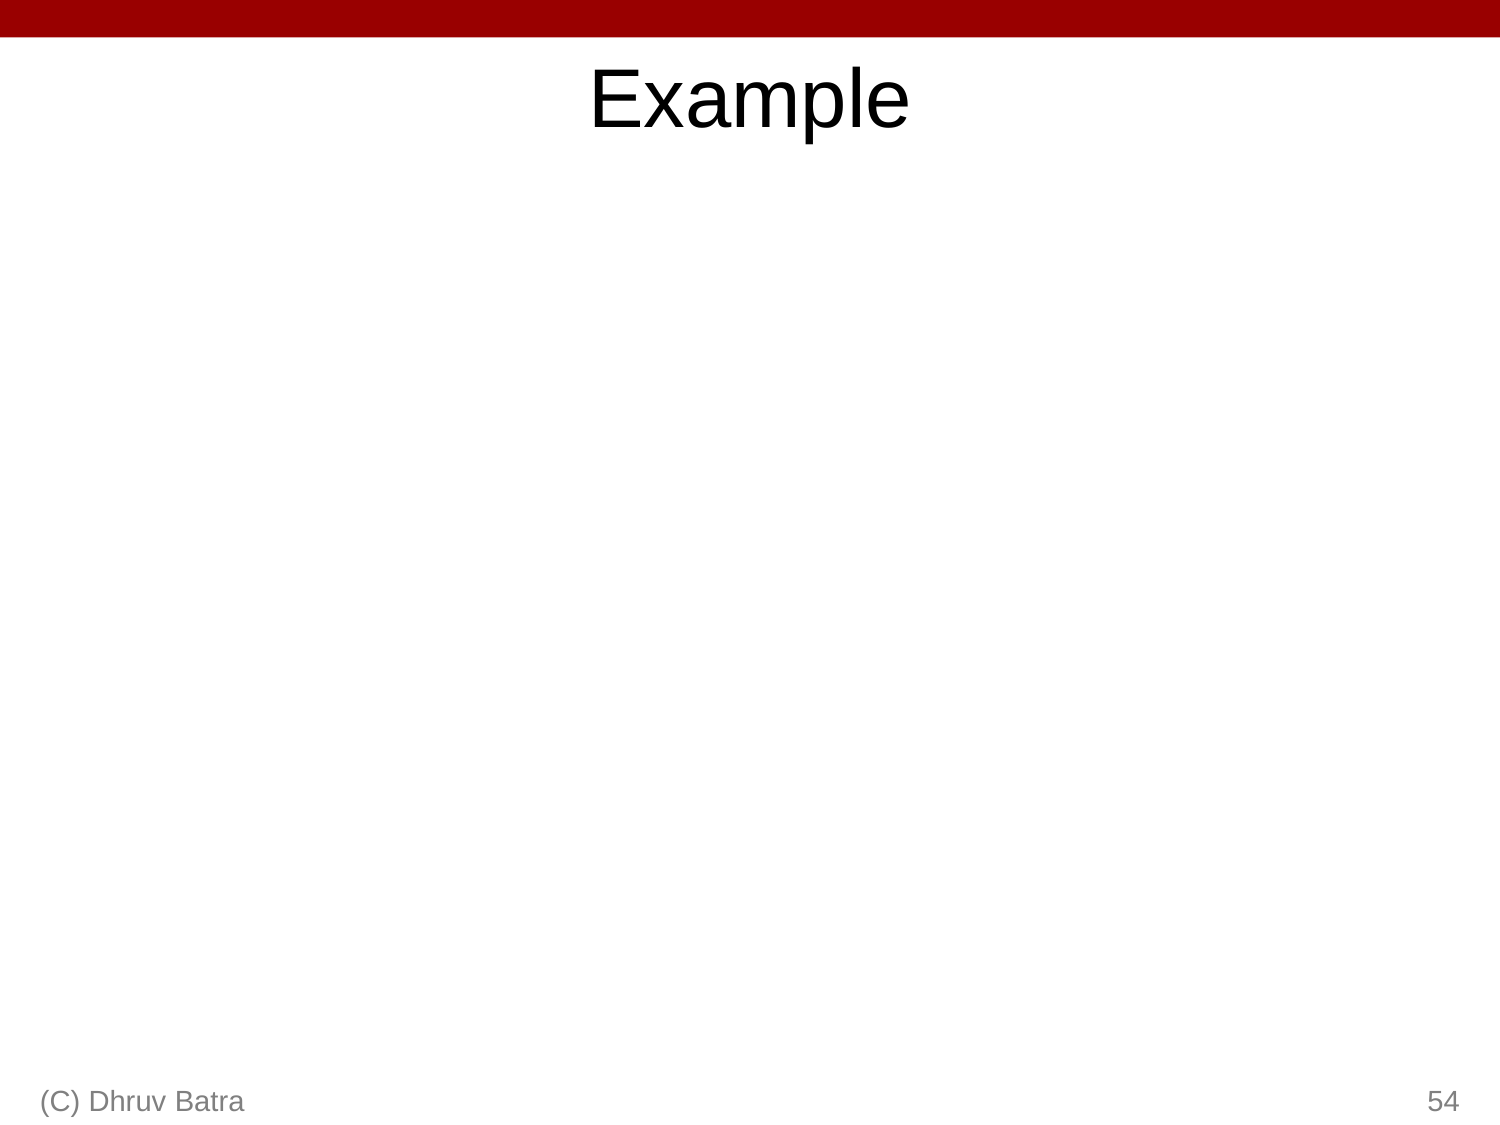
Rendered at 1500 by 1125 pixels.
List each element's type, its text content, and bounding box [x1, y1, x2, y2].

slide_number 54 [1162, 1049, 1476, 1125]
title Example [112, 37, 1388, 151]
footer (C) Dhruv Batra [24, 1049, 501, 1125]
